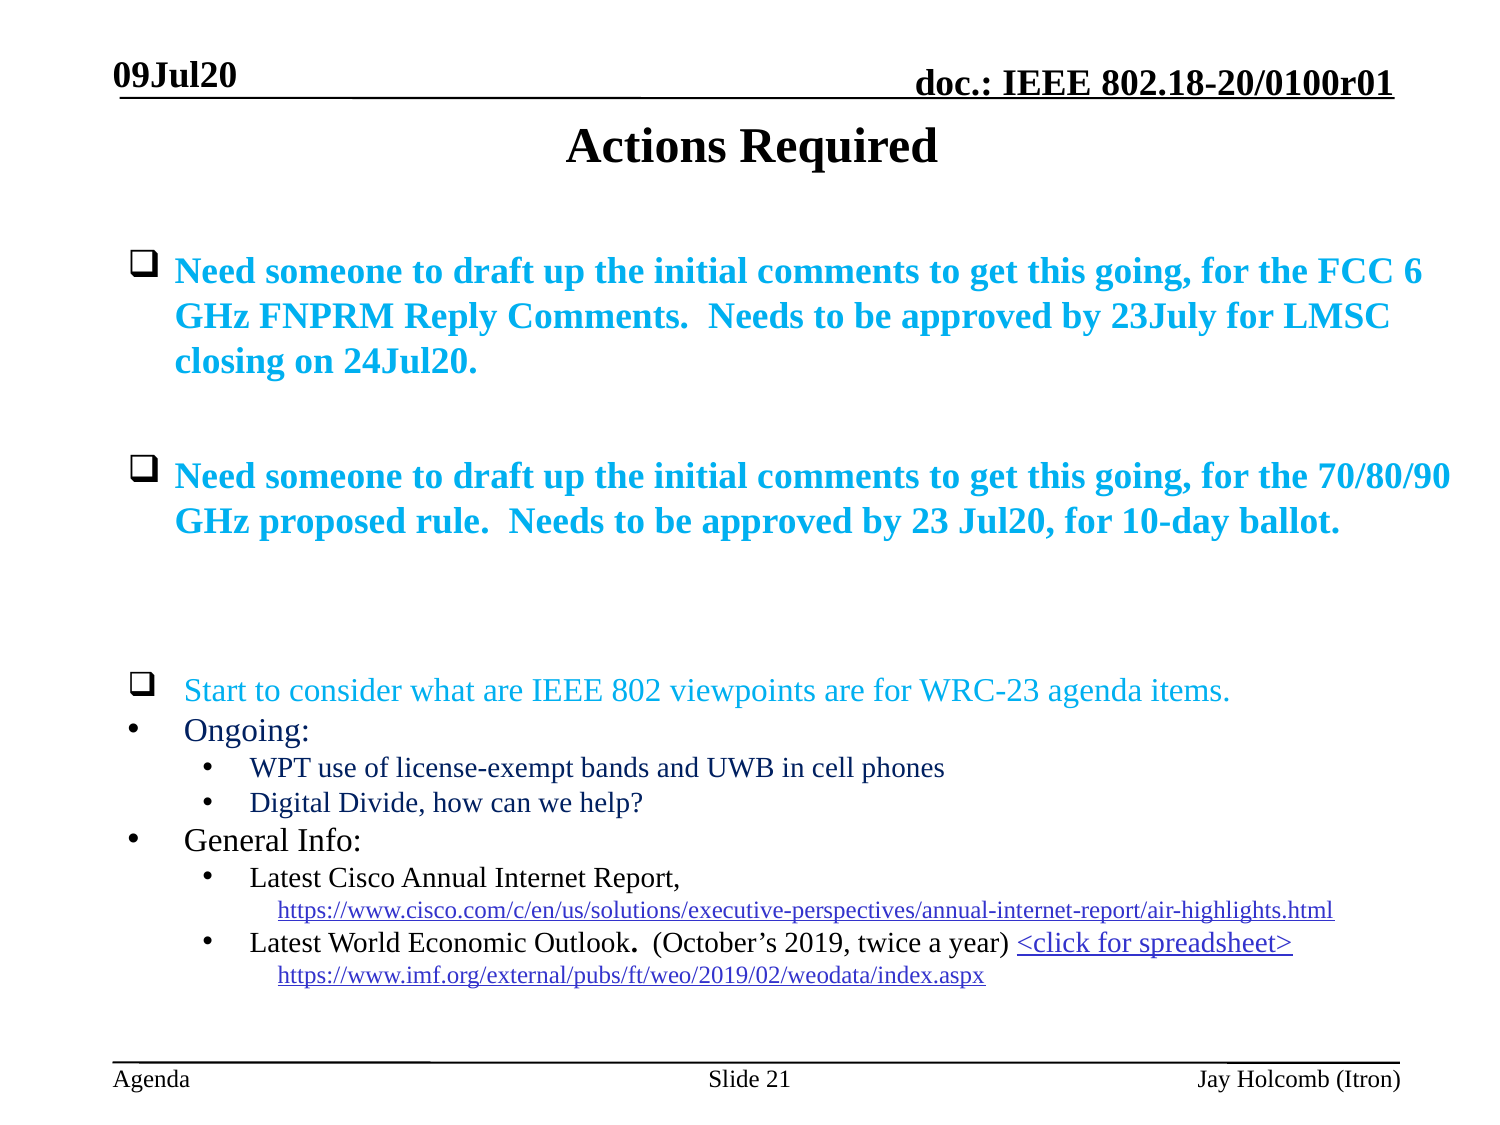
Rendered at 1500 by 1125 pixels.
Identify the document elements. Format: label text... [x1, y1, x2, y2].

title Actions Required [114, 103, 1390, 180]
slide_number Slide 21 [699, 1061, 800, 1123]
list Need someone to draft up the initial comments to get this going, for the FCC 6 GHz FNPRM Reply Comments. Needs to be approved by 23July for LMSC closing on 24Jul20. Need someone to draft up the initial comments to get this going, for the 70/80/90 GHz proposed rule. Needs to be approved by 23 Jul20, for 10-day ballot. Start to consider what are IEEE 802 viewpoints are for WRC-23 agenda items. Ongoing: WPT use of license-exempt bands and UWB in cell phones Digital Divide, how can we help? General Info: Latest Cisco Annual Internet Report, https://www.cisco.com/c/en/us/solutions/executive-perspectives/annual-internet-report/air-highlights.html Latest World Economic Outlook. (October’s 2019, twice a year) <click for spreadsheet> https://www.imf.org/external/pubs/ft/weo/2019/02/weodata/index.aspx [112, 180, 1474, 1065]
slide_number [112, 49, 488, 95]
footer Jay Holcomb (Itron) [878, 1061, 1402, 1093]
